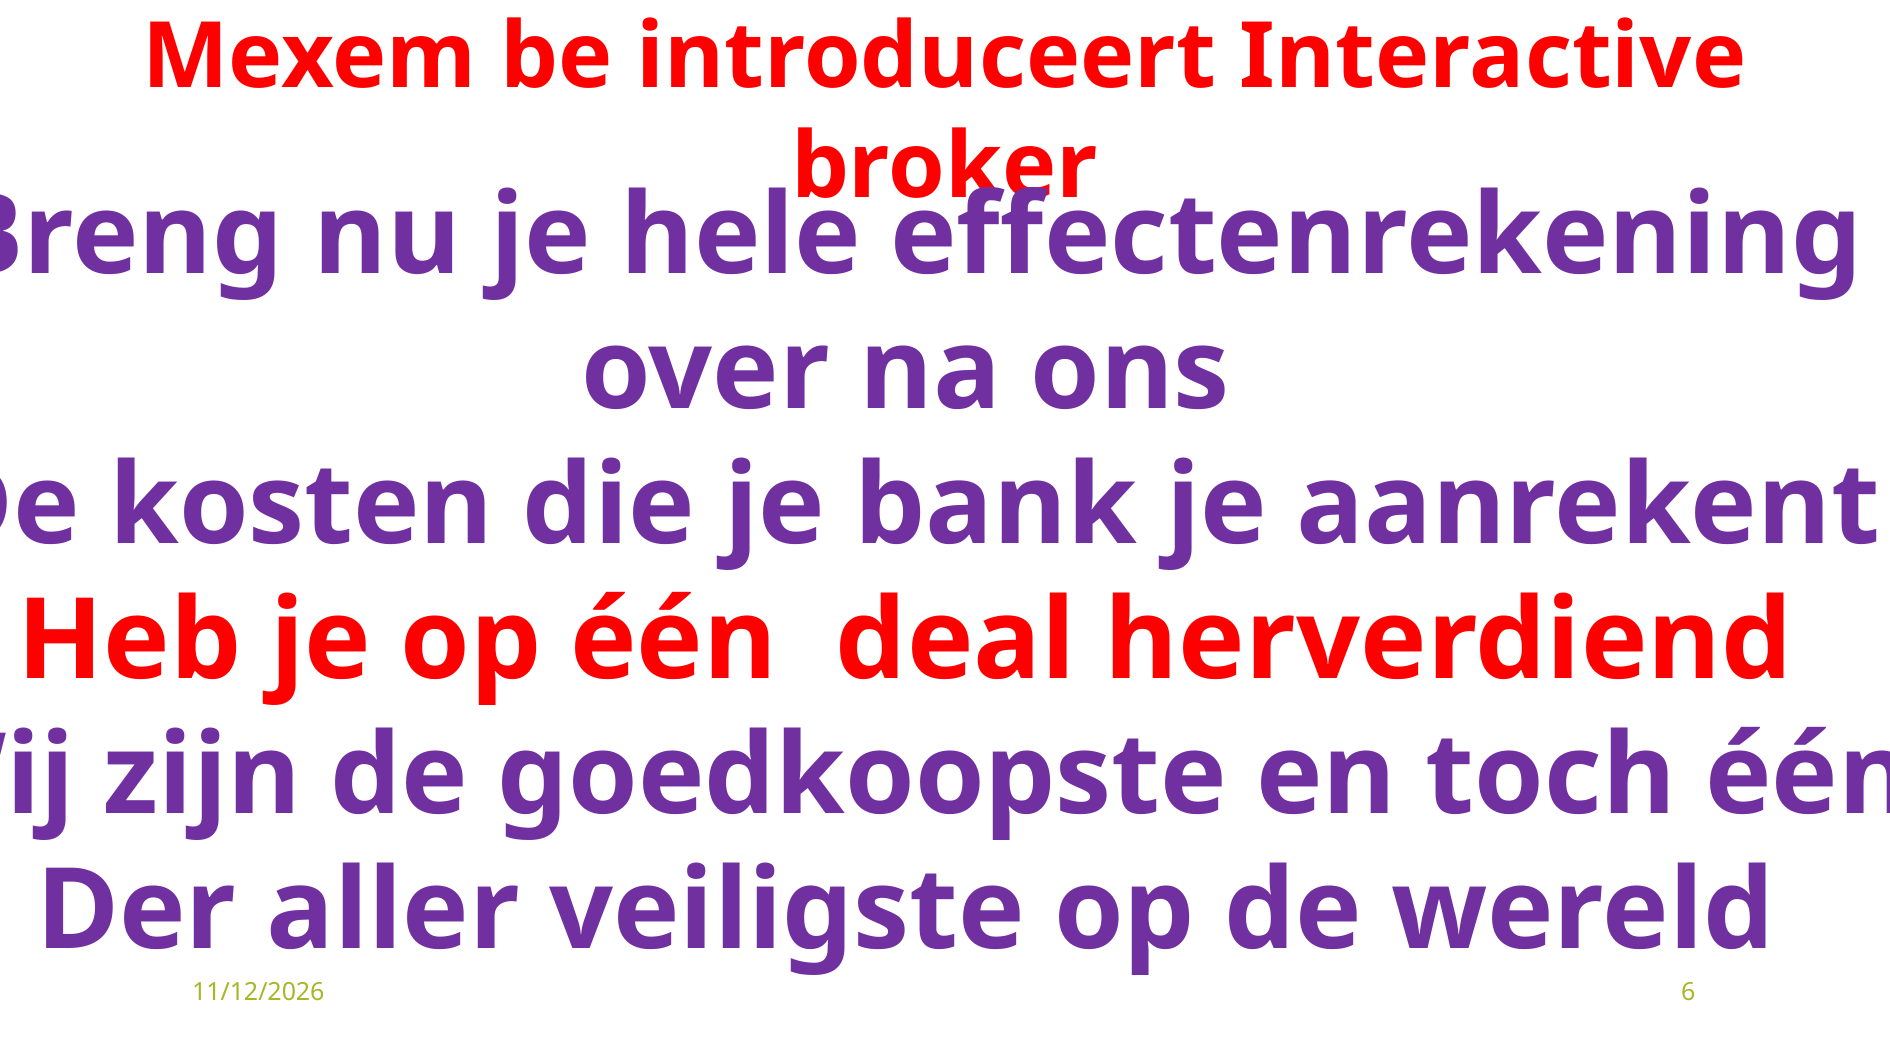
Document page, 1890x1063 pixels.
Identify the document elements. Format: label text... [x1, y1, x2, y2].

slide_number 6 [1445, 979, 1711, 1021]
text_box Breng nu je hele effectenrekening over na ons De kosten die je bank je aanrekent Heb je op één deal herverdiend Wij zijn de goedkoopste en toch één Der aller veiligste op de wereld [0, 153, 1890, 979]
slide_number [177, 979, 539, 1021]
text_box Mexem be introduceert Interactive broker [11, 0, 1879, 153]
